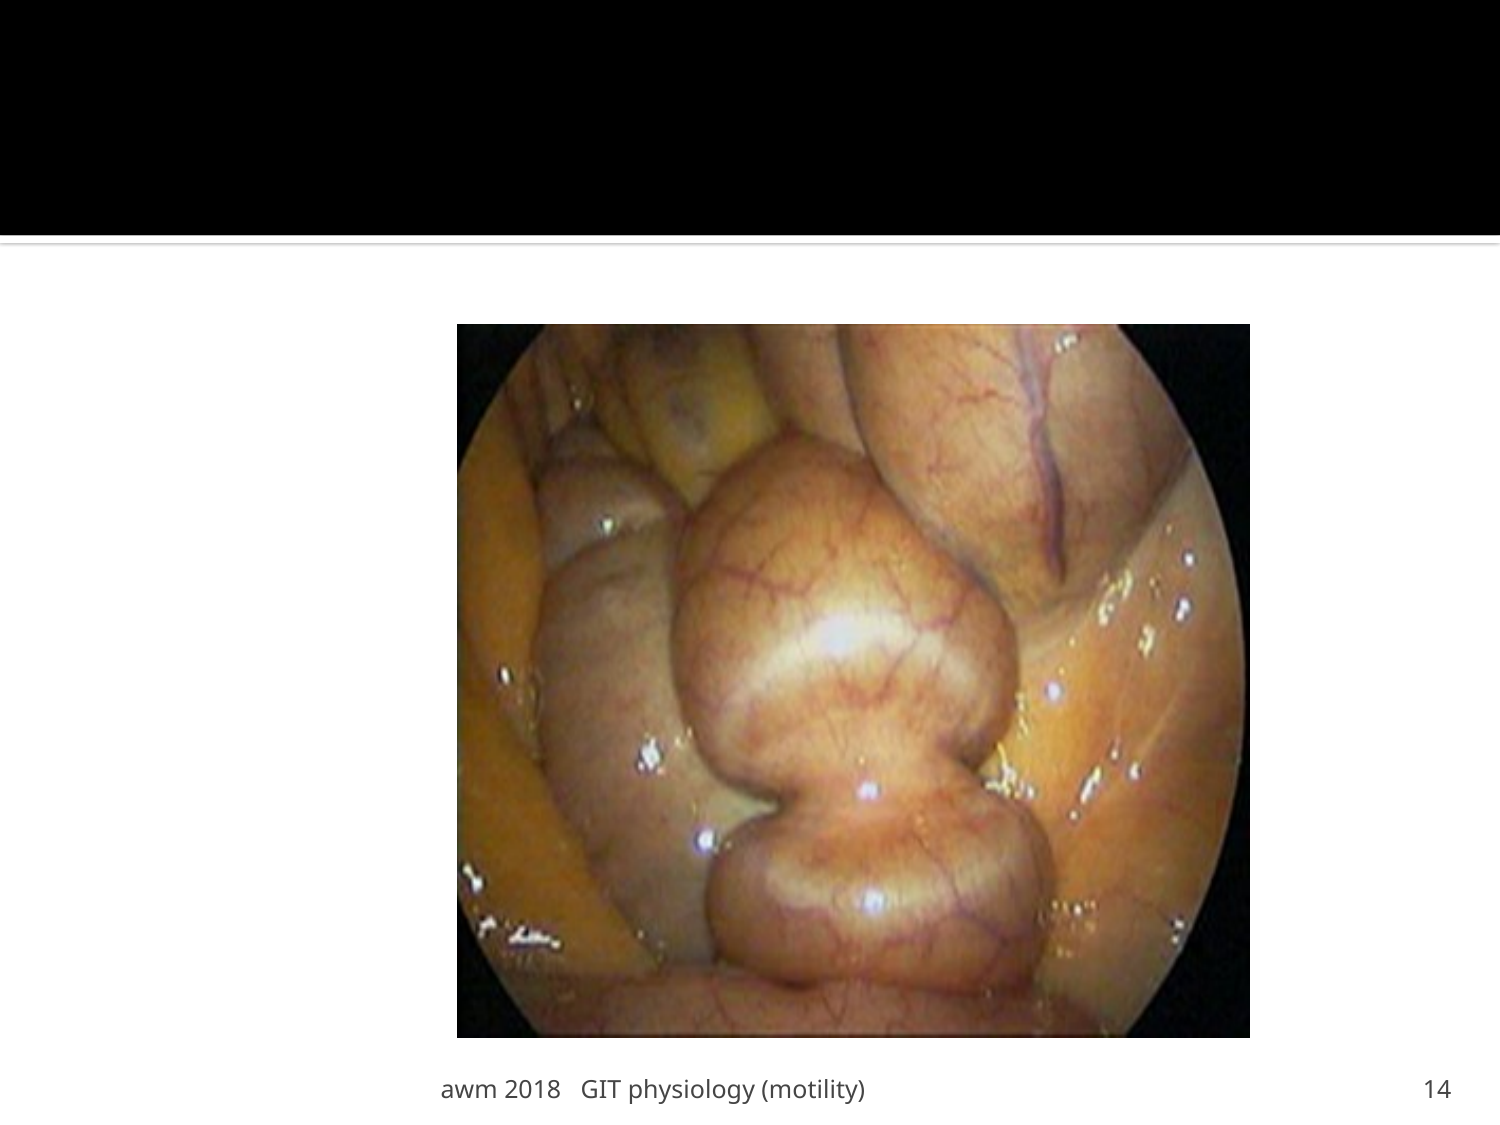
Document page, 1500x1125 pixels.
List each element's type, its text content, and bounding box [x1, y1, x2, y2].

footer awm 2018 GIT physiology (motility) [433, 1062, 1337, 1108]
slide_number 14 [1345, 1062, 1467, 1108]
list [456, 324, 1250, 1038]
